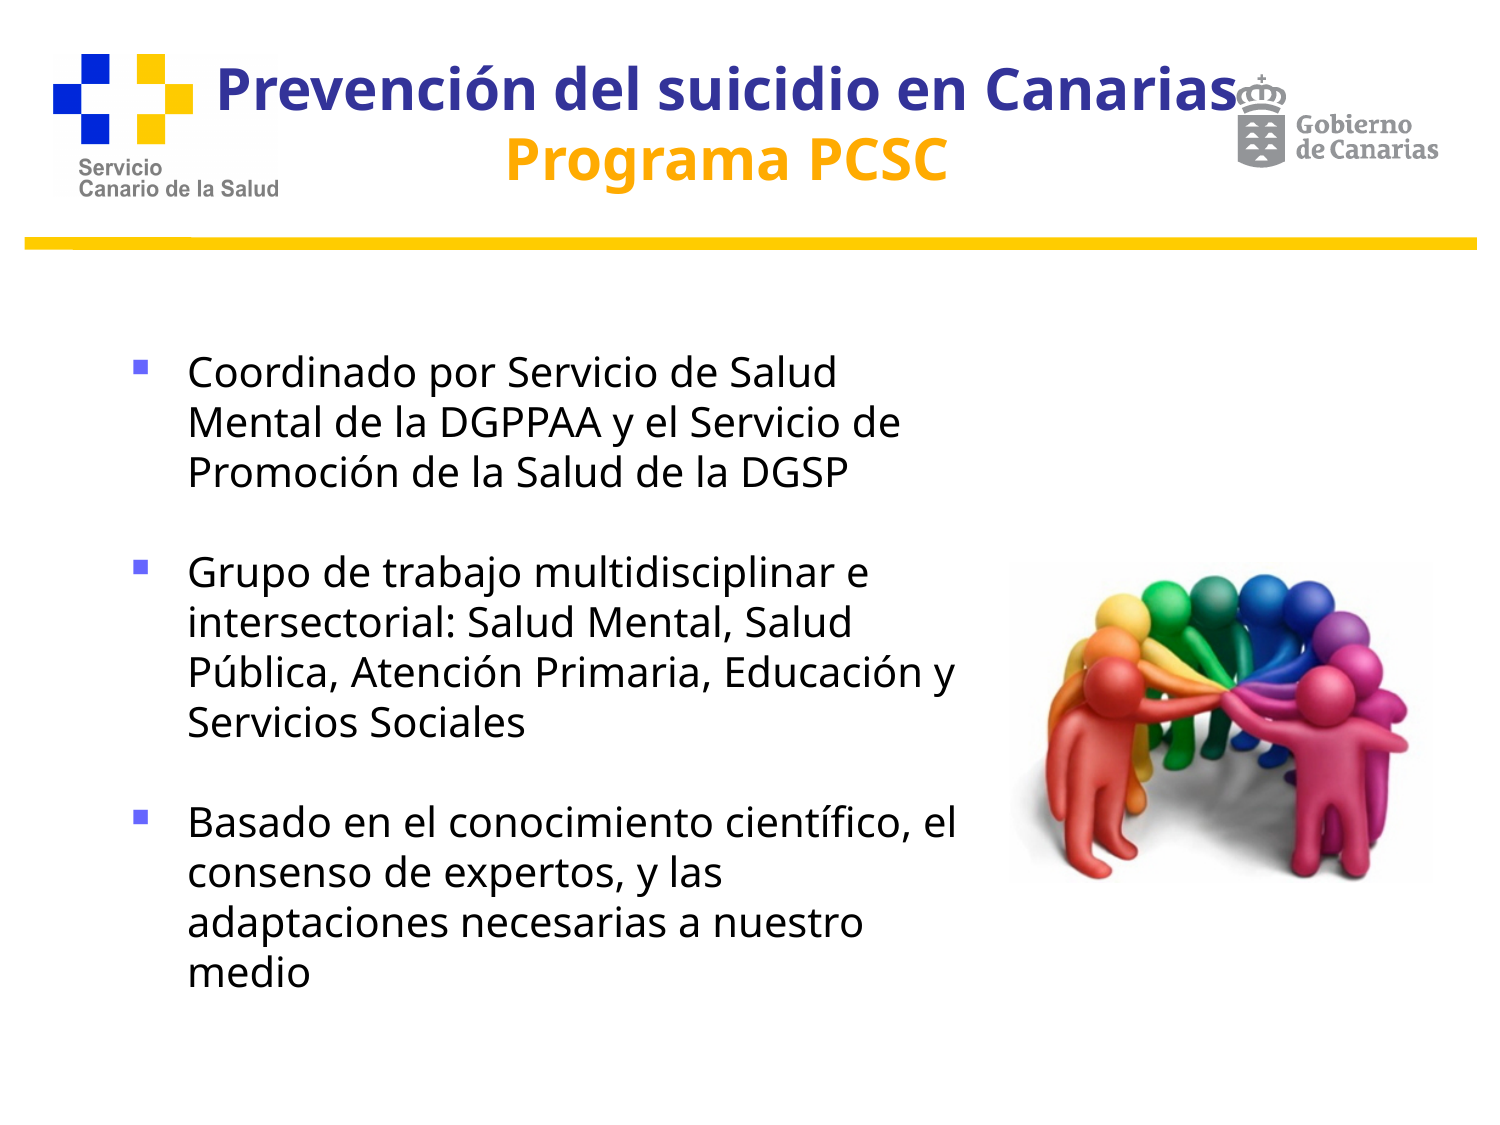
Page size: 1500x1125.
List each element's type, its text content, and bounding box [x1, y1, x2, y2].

text_box Prevención del suicidio en Canarias Programa PCSC [94, 44, 1361, 200]
picture [1361, 54, 1477, 198]
picture [1009, 562, 1433, 883]
picture [53, 54, 94, 197]
text_box Coordinado por Servicio de Salud Mental de la DGPPAA y el Servicio de Promoción de la Salud de la DGSP Grupo de trabajo multidisciplinar e intersectorial: Salud Mental, Salud Pública, Atención Primaria, Educación y Servicios Sociales Basado en el conocimiento científico, el consenso de expertos, y las adaptaciones necesarias a nuestro medio [123, 338, 986, 1104]
